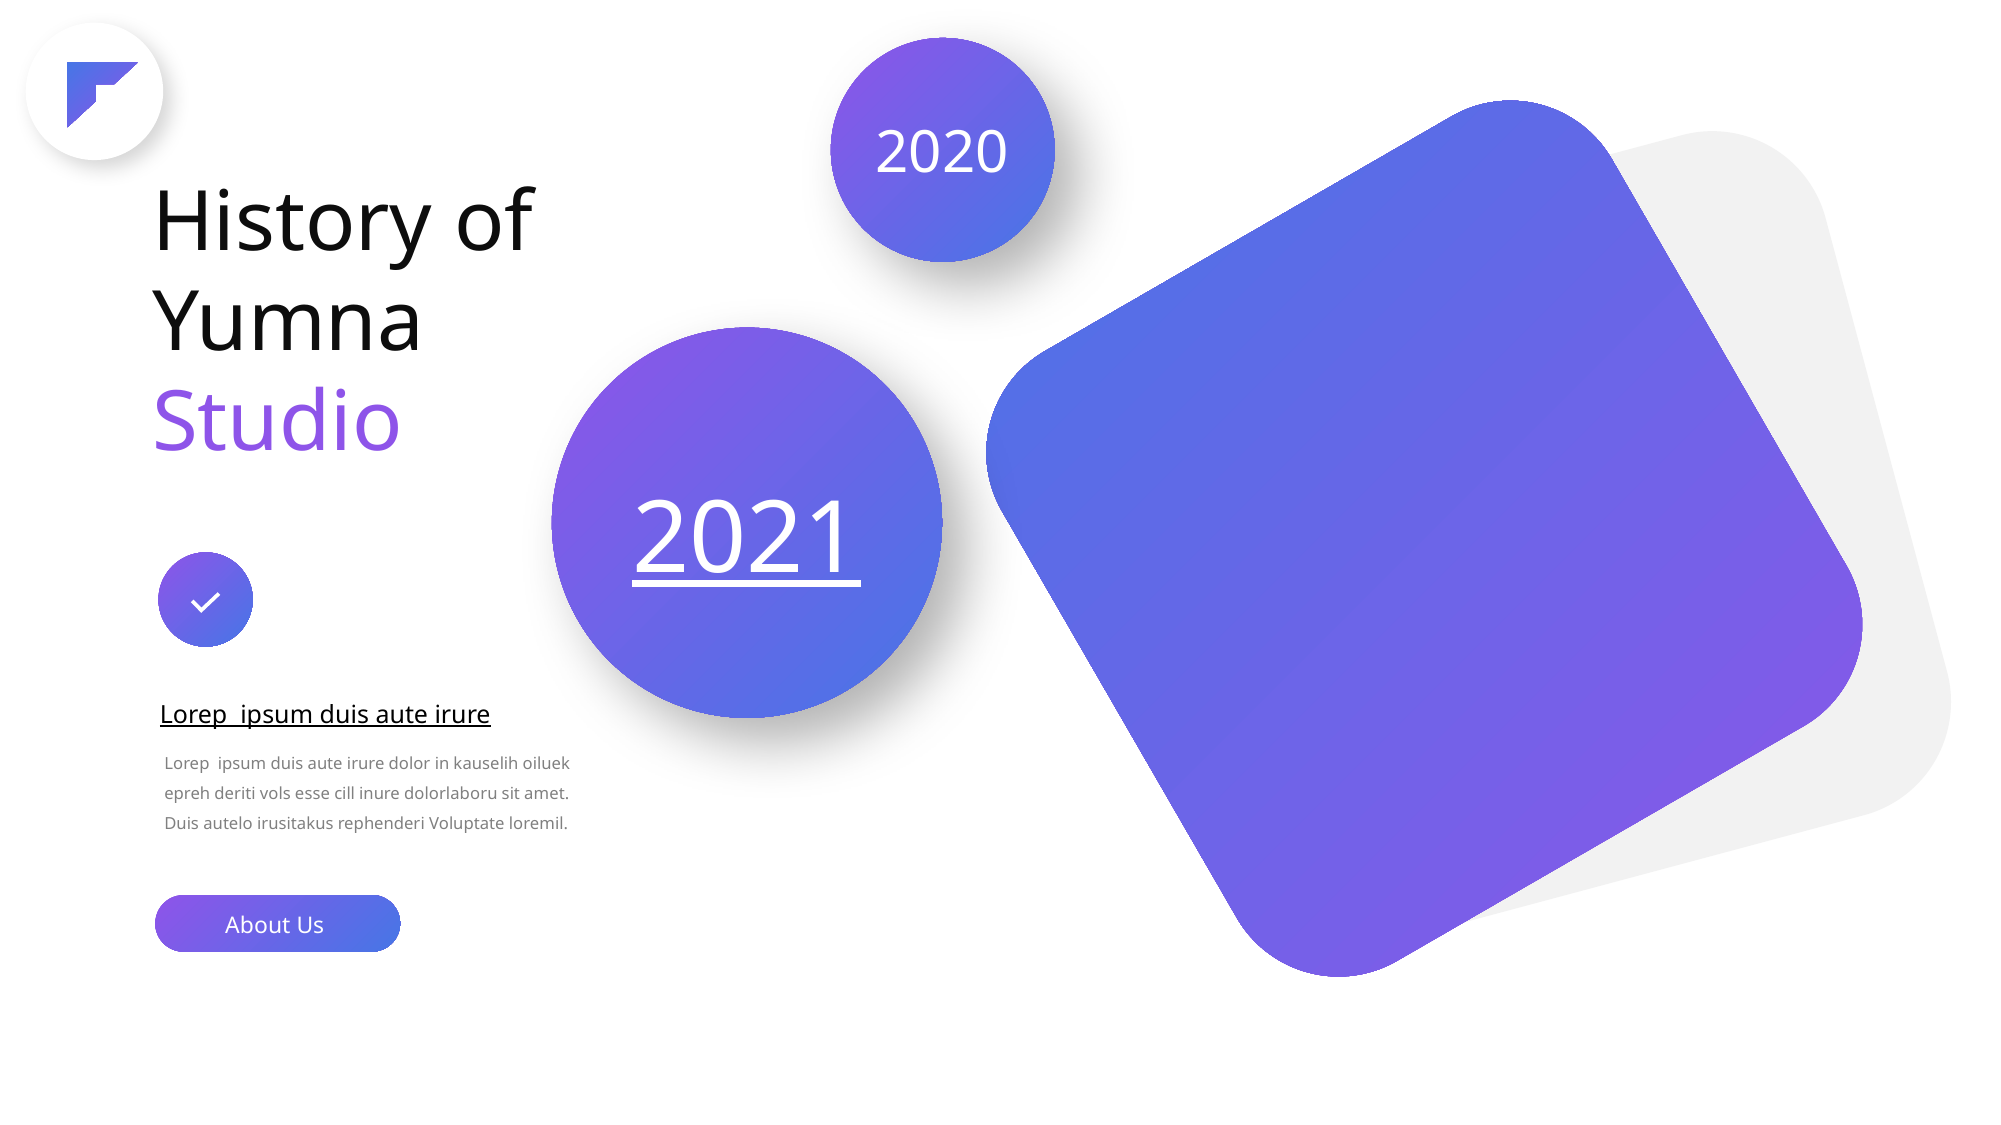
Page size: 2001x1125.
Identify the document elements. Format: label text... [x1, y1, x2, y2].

text_box [190, 592, 221, 613]
text_box [164, 946, 391, 953]
text_box [162, 894, 393, 903]
text_box Lorep ipsum duis aute irure [145, 675, 586, 736]
picture [717, 240, 1906, 1125]
text_box 2021 [587, 464, 717, 600]
text_box 2020 [782, 106, 1102, 192]
text_box [838, 36, 1047, 106]
text_box [550, 328, 717, 717]
text_box Lorep ipsum duis aute irure dolor in kauselih oiluek epreh deriti vols esse cill inure dolorlaboru sit amet. Duis autelo irusitakus rephenderi Voluptate loremil. [149, 735, 615, 840]
text_box [66, 61, 141, 130]
text_box [24, 21, 165, 162]
text_box [838, 192, 1048, 240]
text_box [157, 551, 254, 648]
text_box History of Yumna Studio [137, 160, 666, 475]
text_box About Us [149, 903, 401, 946]
